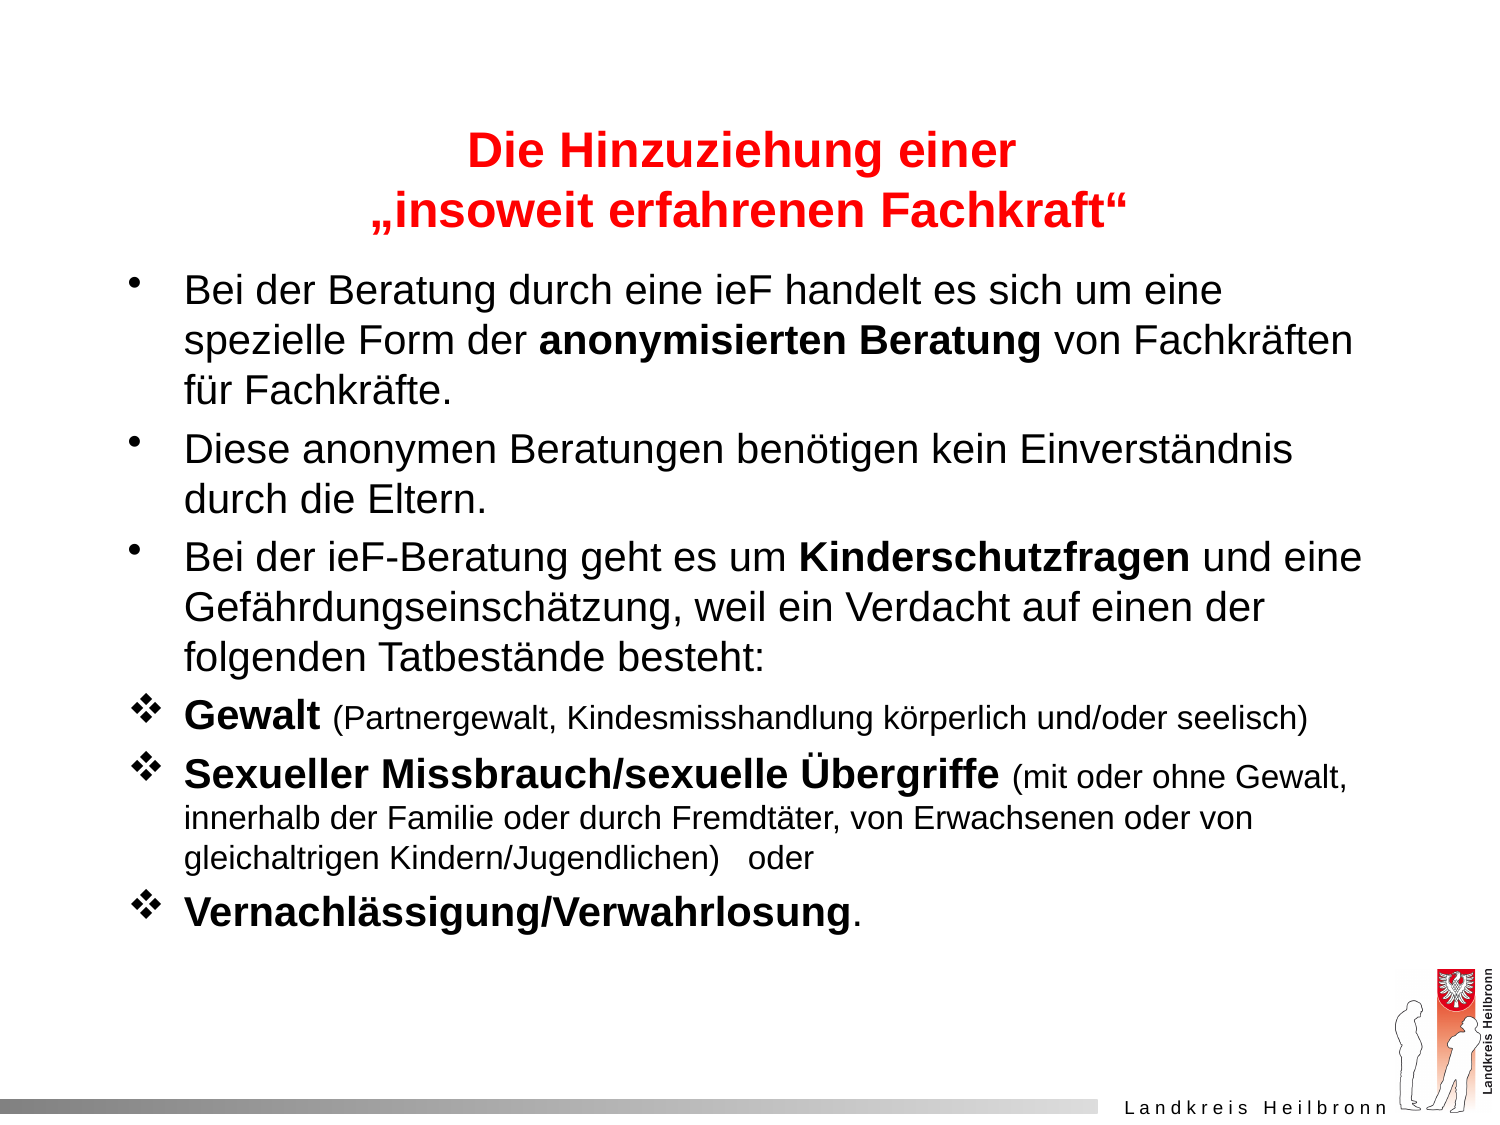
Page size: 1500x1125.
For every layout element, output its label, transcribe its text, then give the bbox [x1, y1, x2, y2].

list Bei der Beratung durch eine ieF handelt es sich um eine spezielle Form der anonymisierten Beratung von Fachkräften für Fachkräfte. Diese anonymen Beratungen benötigen kein Einverständnis durch die Eltern. Bei der ieF-Beratung geht es um Kinderschutzfragen und eine Gefährdungseinschätzung, weil ein Verdacht auf einen der folgenden Tatbestände besteht: Gewalt (Partnergewalt, Kindesmisshandlung körperlich und/oder seelisch) Sexueller Missbrauch/sexuelle Übergriffe (mit oder ohne Gewalt, innerhalb der Familie oder durch Fremdtäter, von Erwachsenen oder von gleichaltrigen Kindern/Jugendlichen) oder Vernachlässigung/Verwahrlosung. [112, 255, 1388, 1000]
title Die Hinzuziehung einer „insoweit erfahrenen Fachkraft“ [112, 99, 1388, 255]
picture [1395, 969, 1492, 1113]
